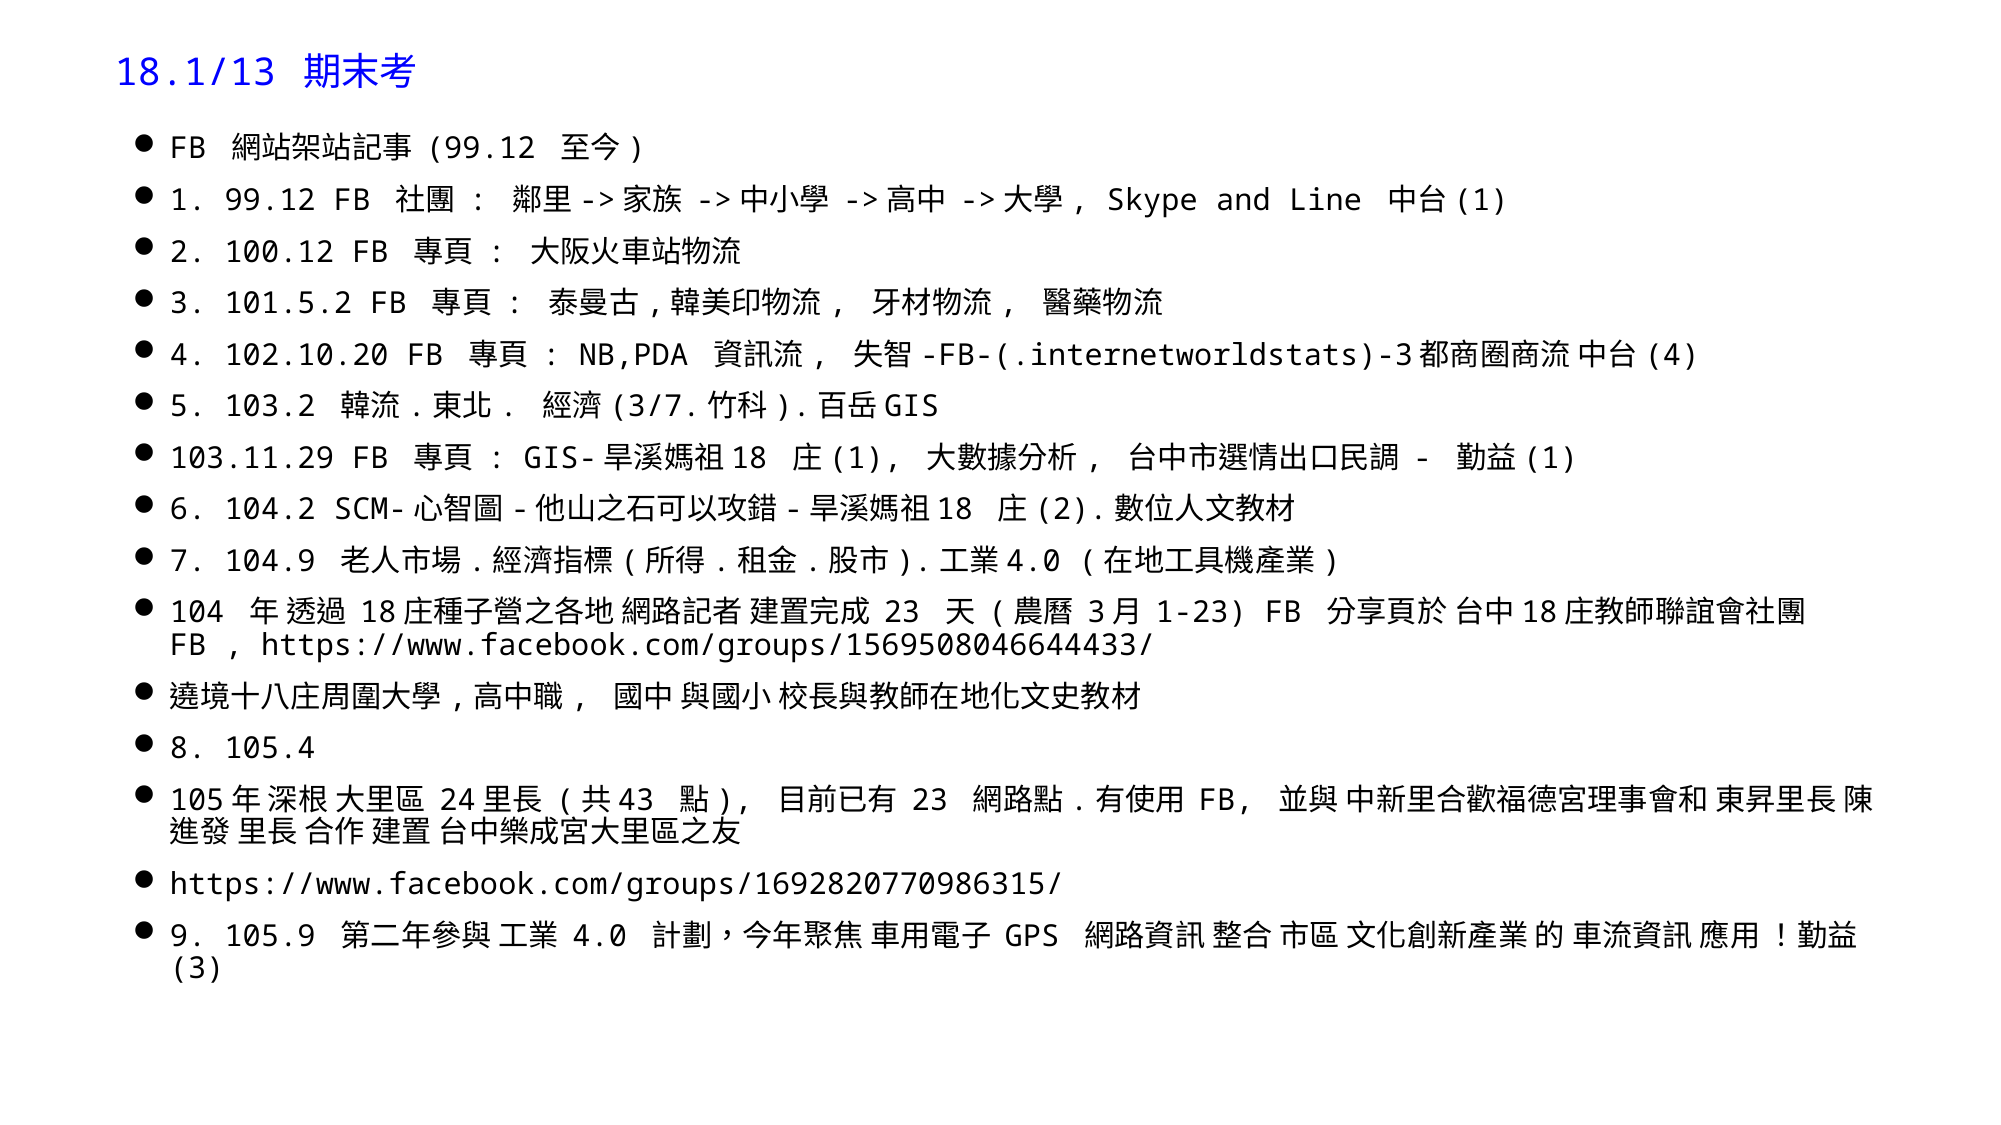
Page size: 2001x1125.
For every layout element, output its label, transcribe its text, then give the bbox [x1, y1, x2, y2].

title 18.1/13 期末考 [99, 45, 1900, 102]
list FB 網站架站記事 (99.12 至今) 1. 99.12 FB 社團 : 鄰里->家族 ->中小學 ->高中 ->大學, Skype and Line 中台(1) 2. 100.12 FB 專頁 : 大阪火車站物流 3. 101.5.2 FB 專頁 : 泰曼古,韓美印物流, 牙材物流, 醫藥物流 4. 102.10.20 FB 專頁 : NB,PDA 資訊流, 失智-FB-(.internetworldstats)-3都商圈商流 中台(4) 5. 103.2 韓流.東北. 經濟(3/7.竹科).百岳GIS 103.11.29 FB 專頁 : GIS-旱溪媽祖18 庄(1), 大數據分析, 台中市選情出口民調 - 勤益(1) 6. 104.2 SCM-心智圖-他山之石可以攻錯-旱溪媽祖18 庄(2).數位人文教材 7. 104.9 老人市場.經濟指標(所得.租金.股市).工業4.0 (在地工具機產業) 104 年 透過 18庄種子營之各地 網路記者 建置完成 23 天 (農曆 3月 1-23) FB 分享頁於 台中18庄教師聯誼會社團 FB , https://www.facebook.com/groups/1569508046644433/ 遶境十八庄周圍大學,高中職, 國中 與國小 校長與教師在地化文史教材 8. 105.4 105年 深根 大里區 24里長 (共43 點), 目前已有 23 網路點.有使用 FB, 並與 中新里合歡福德宮理事會和 東昇里長 陳進發 里長 合作 建置 台中樂成宮大里區之友 https://www.facebook.com/groups/1692820770986315/ 9. 105.9 第二年參與 工業 4.0 計劃，今年聚焦 車用電子 GPS 網路資訊 整合 市區 文化創新產業 的 車流資訊 應用 ！勤益 (3) [117, 125, 1900, 994]
